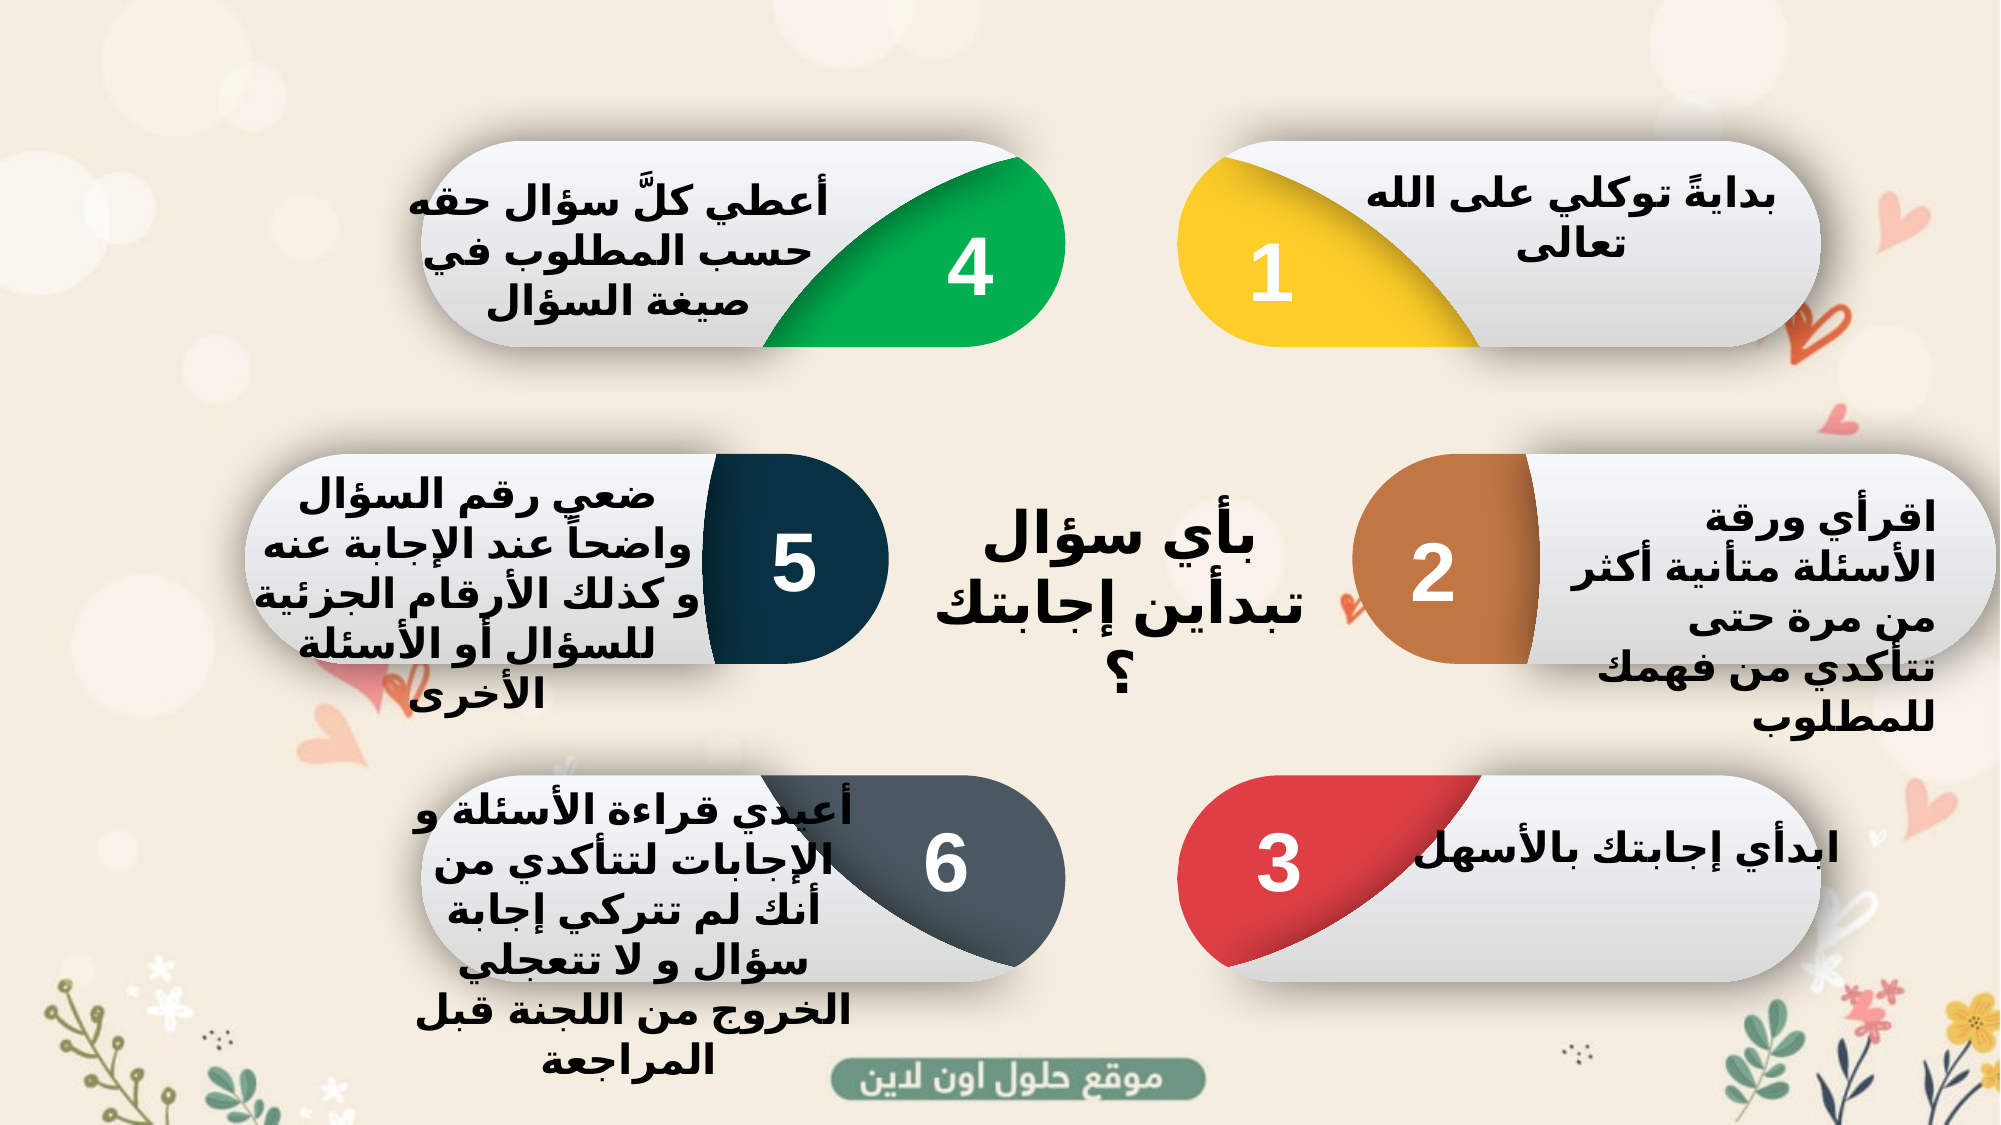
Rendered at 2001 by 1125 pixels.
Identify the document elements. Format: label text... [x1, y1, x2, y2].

text_box بأي سؤال تبدأين إجابتك ؟ [918, 487, 1323, 713]
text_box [1177, 775, 1943, 982]
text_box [379, 775, 1066, 993]
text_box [233, 453, 889, 664]
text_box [1177, 140, 1822, 348]
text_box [1352, 453, 1997, 664]
picture [0, 0, 2001, 1125]
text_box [385, 140, 1066, 348]
